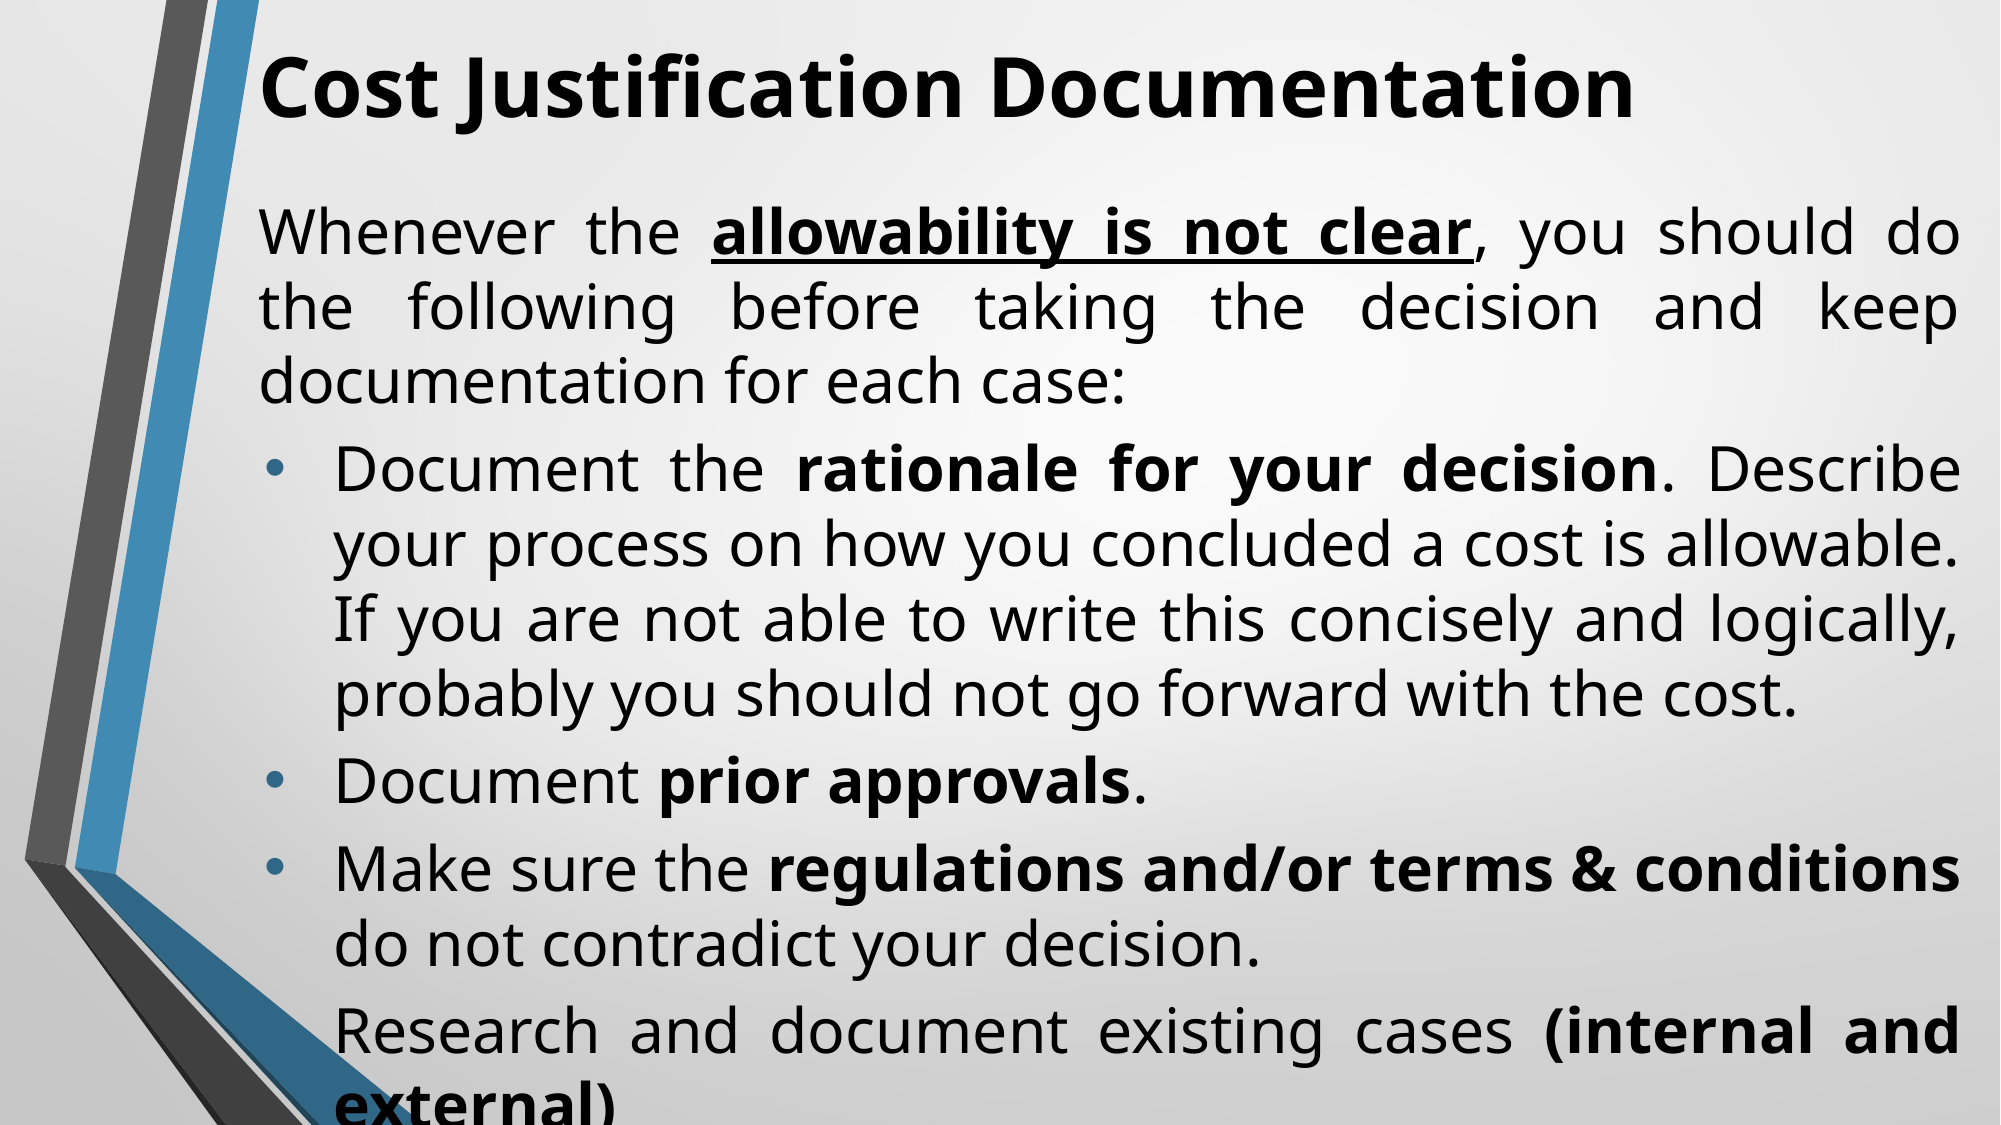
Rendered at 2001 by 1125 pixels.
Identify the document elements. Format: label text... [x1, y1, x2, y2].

list Whenever the allowability is not clear, you should do the following before taking the decision and keep documentation for each case: Document the rationale for your decision. Describe your process on how you concluded a cost is allowable. If you are not able to write this concisely and logically, probably you should not go forward with the cost. Document prior approvals. Make sure the regulations and/or terms & conditions do not contradict your decision. Research and document existing cases (internal and external) [243, 176, 1978, 891]
title Cost Justification Documentation [243, 0, 1887, 176]
